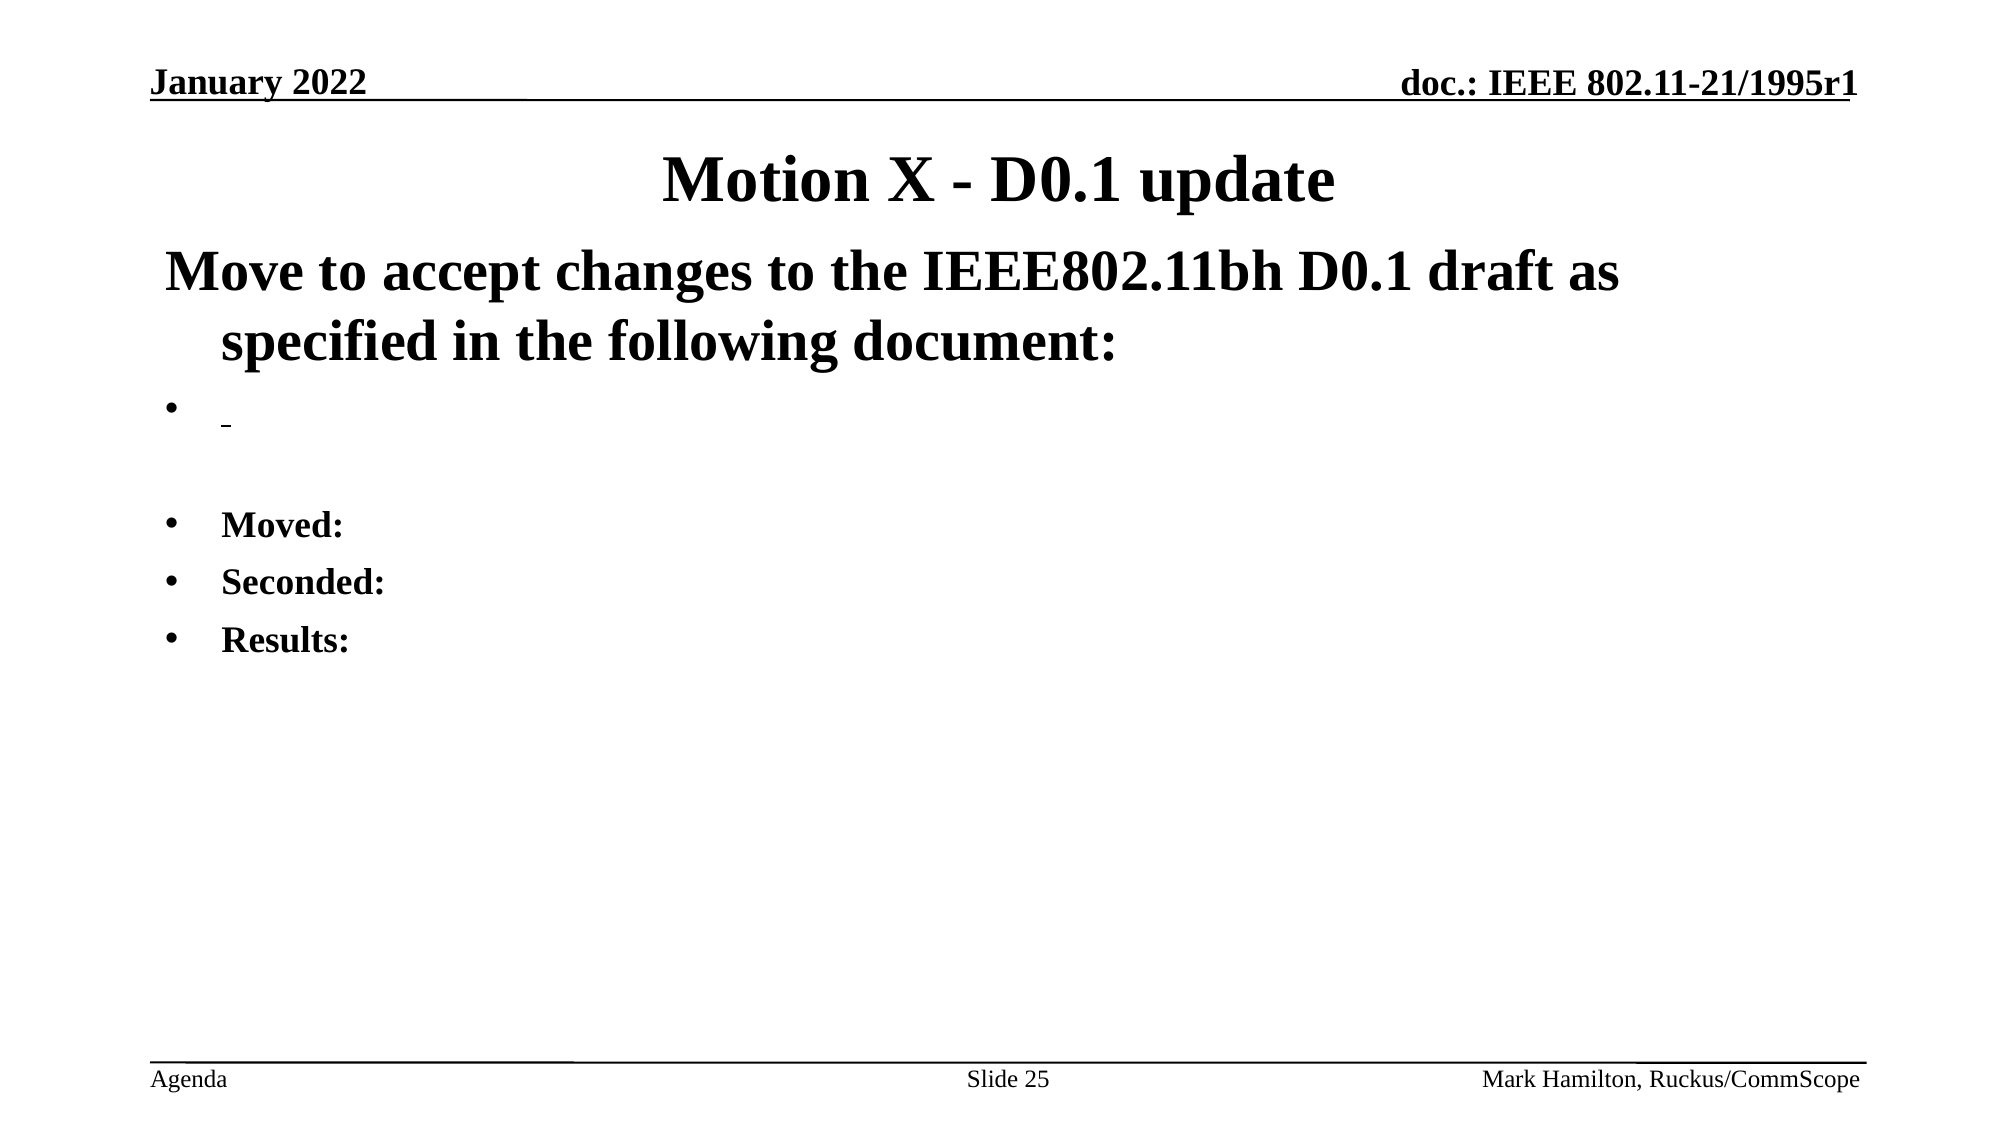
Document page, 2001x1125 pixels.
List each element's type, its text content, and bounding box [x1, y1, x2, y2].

list Move to accept changes to the IEEE802.11bh D0.1 draft as specified in the following document: Moved: Seconded: Results: [149, 224, 1850, 1063]
slide_number Slide 25 [950, 1061, 1067, 1123]
title Motion X - D0.1 update [149, 112, 1850, 224]
